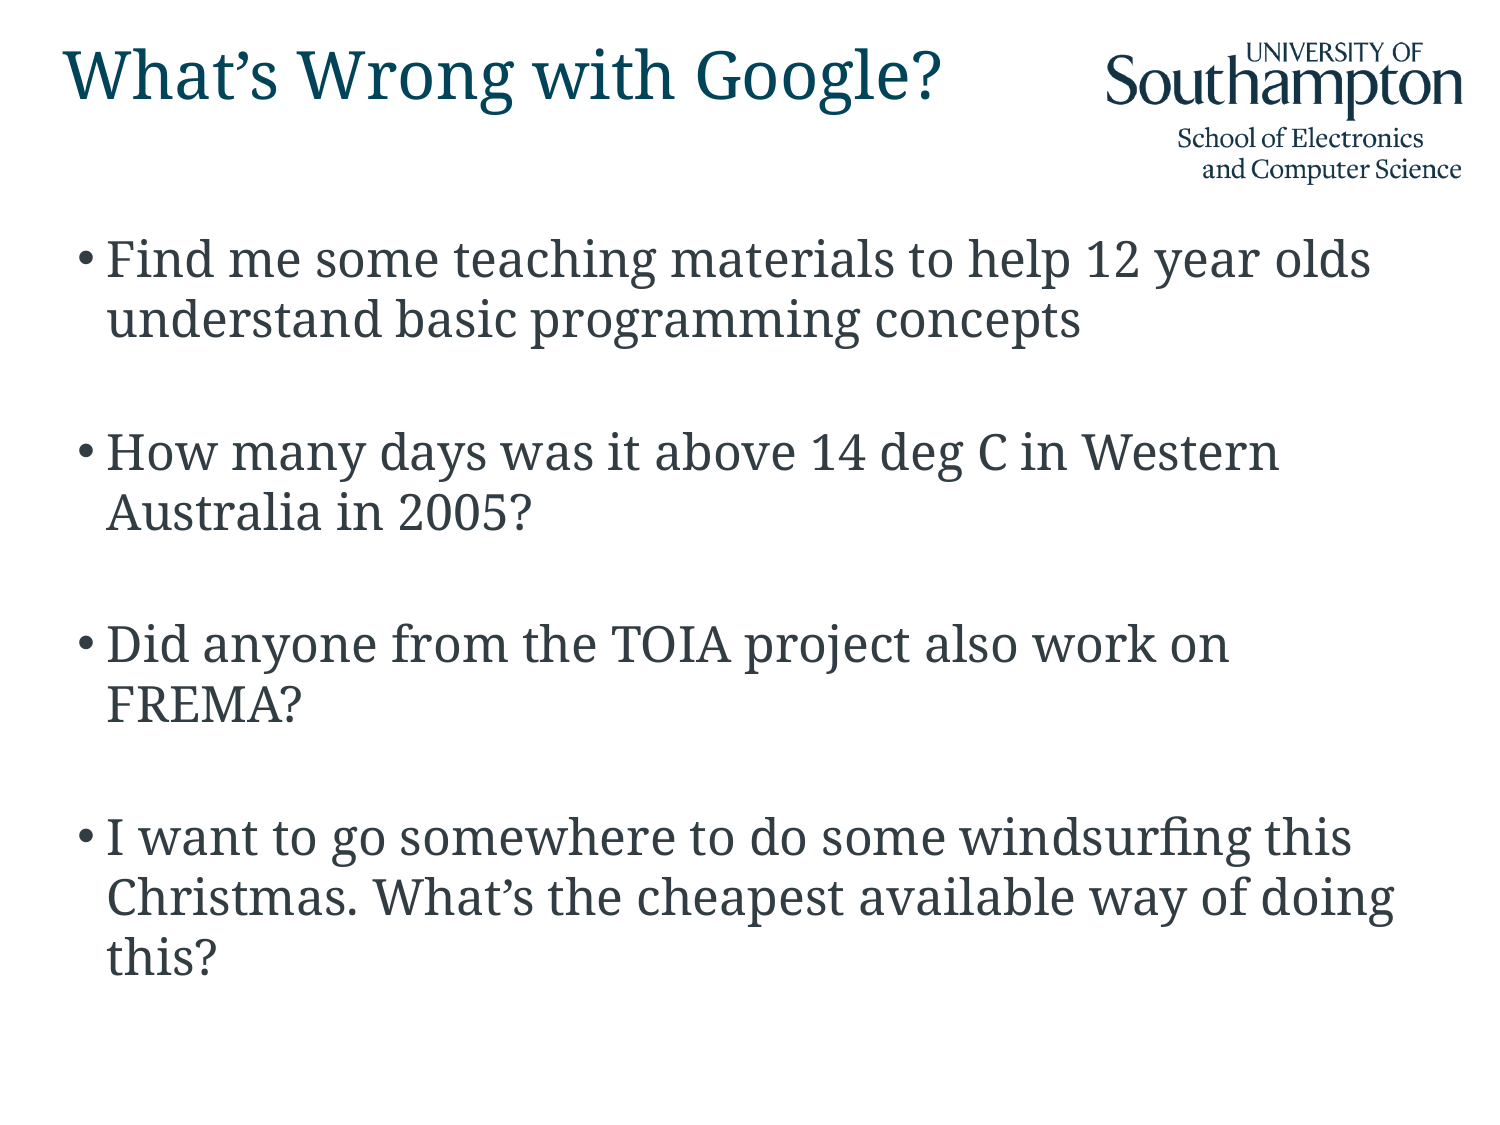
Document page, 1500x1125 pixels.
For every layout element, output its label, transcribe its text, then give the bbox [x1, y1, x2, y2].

title What’s Wrong with Google? [62, 24, 1076, 132]
list Find me some teaching materials to help 12 year olds understand basic programming concepts How many days was it above 14 deg C in Western Australia in 2005? Did anyone from the TOIA project also work on FREMA? I want to go somewhere to do some windsurfing this Christmas. What’s the cheapest available way of doing this? [62, 219, 1438, 1013]
picture [1107, 42, 1463, 185]
